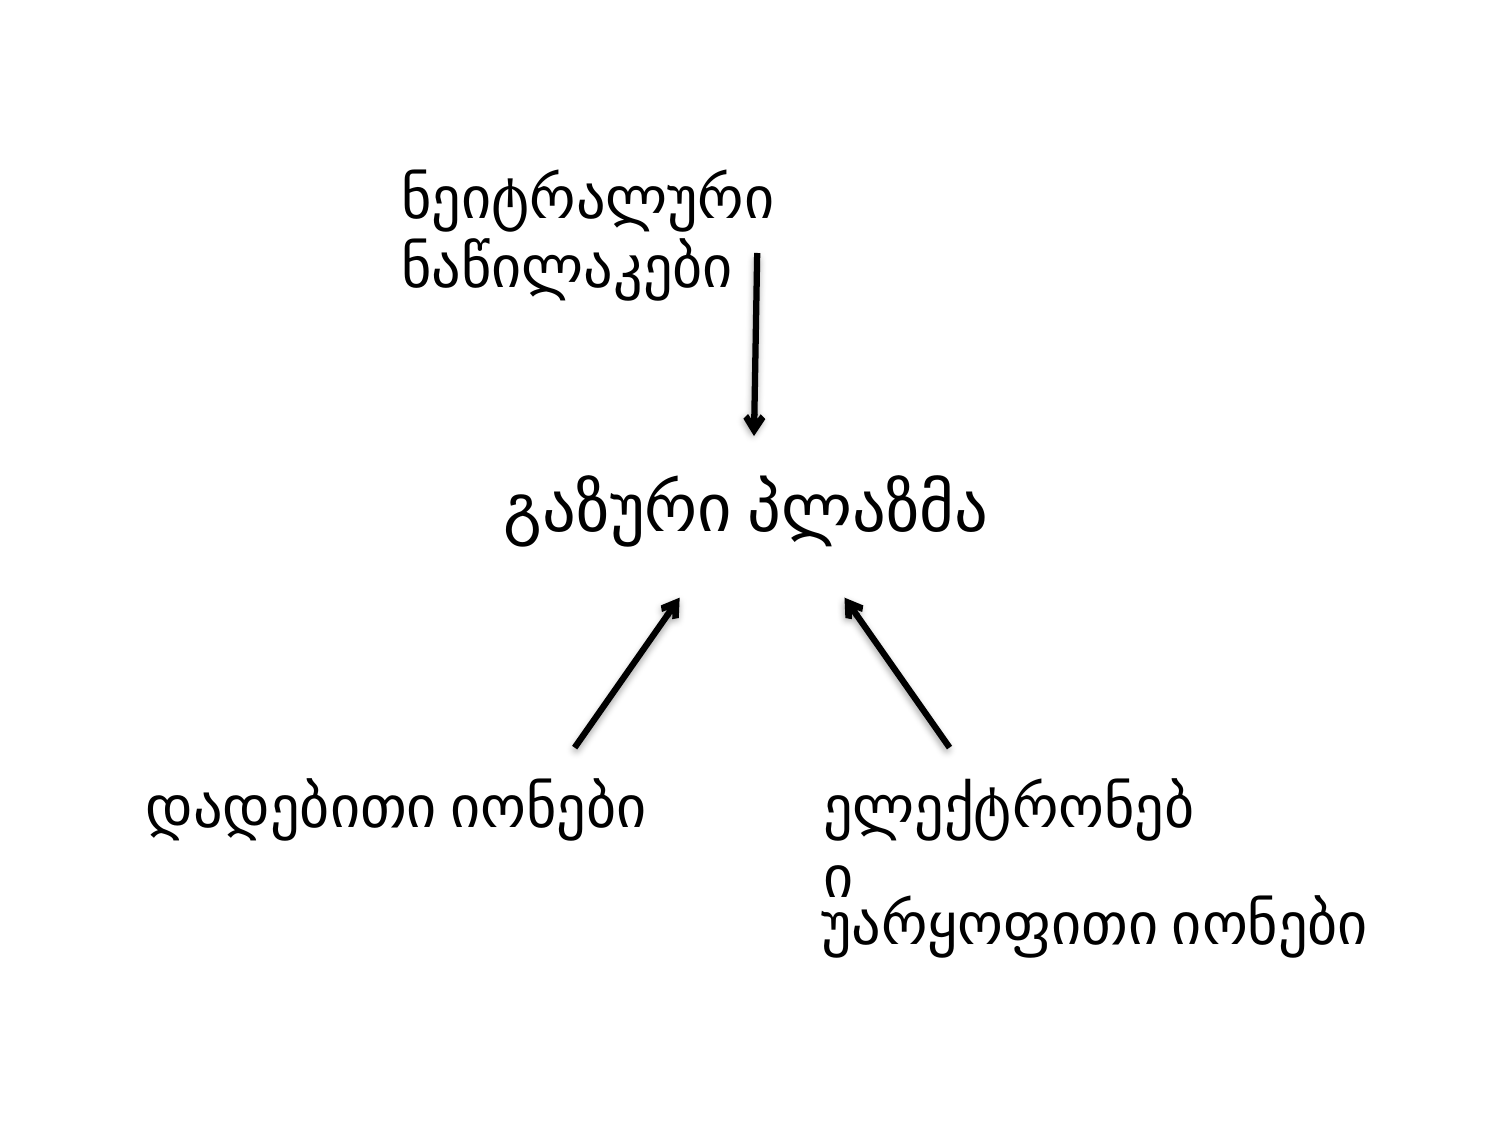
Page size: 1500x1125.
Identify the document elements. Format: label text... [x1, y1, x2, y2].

text_box უარყოფითი იონები [806, 878, 1384, 964]
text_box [680, 291, 831, 398]
text_box ელექტრონები [808, 761, 1236, 917]
text_box დადებითი იონები [130, 761, 663, 847]
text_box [551, 619, 703, 726]
text_box გაზური პლაზმა [375, 456, 1043, 632]
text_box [821, 619, 973, 726]
text_box ნეიტრალური ნაწილაკები [386, 152, 1121, 307]
